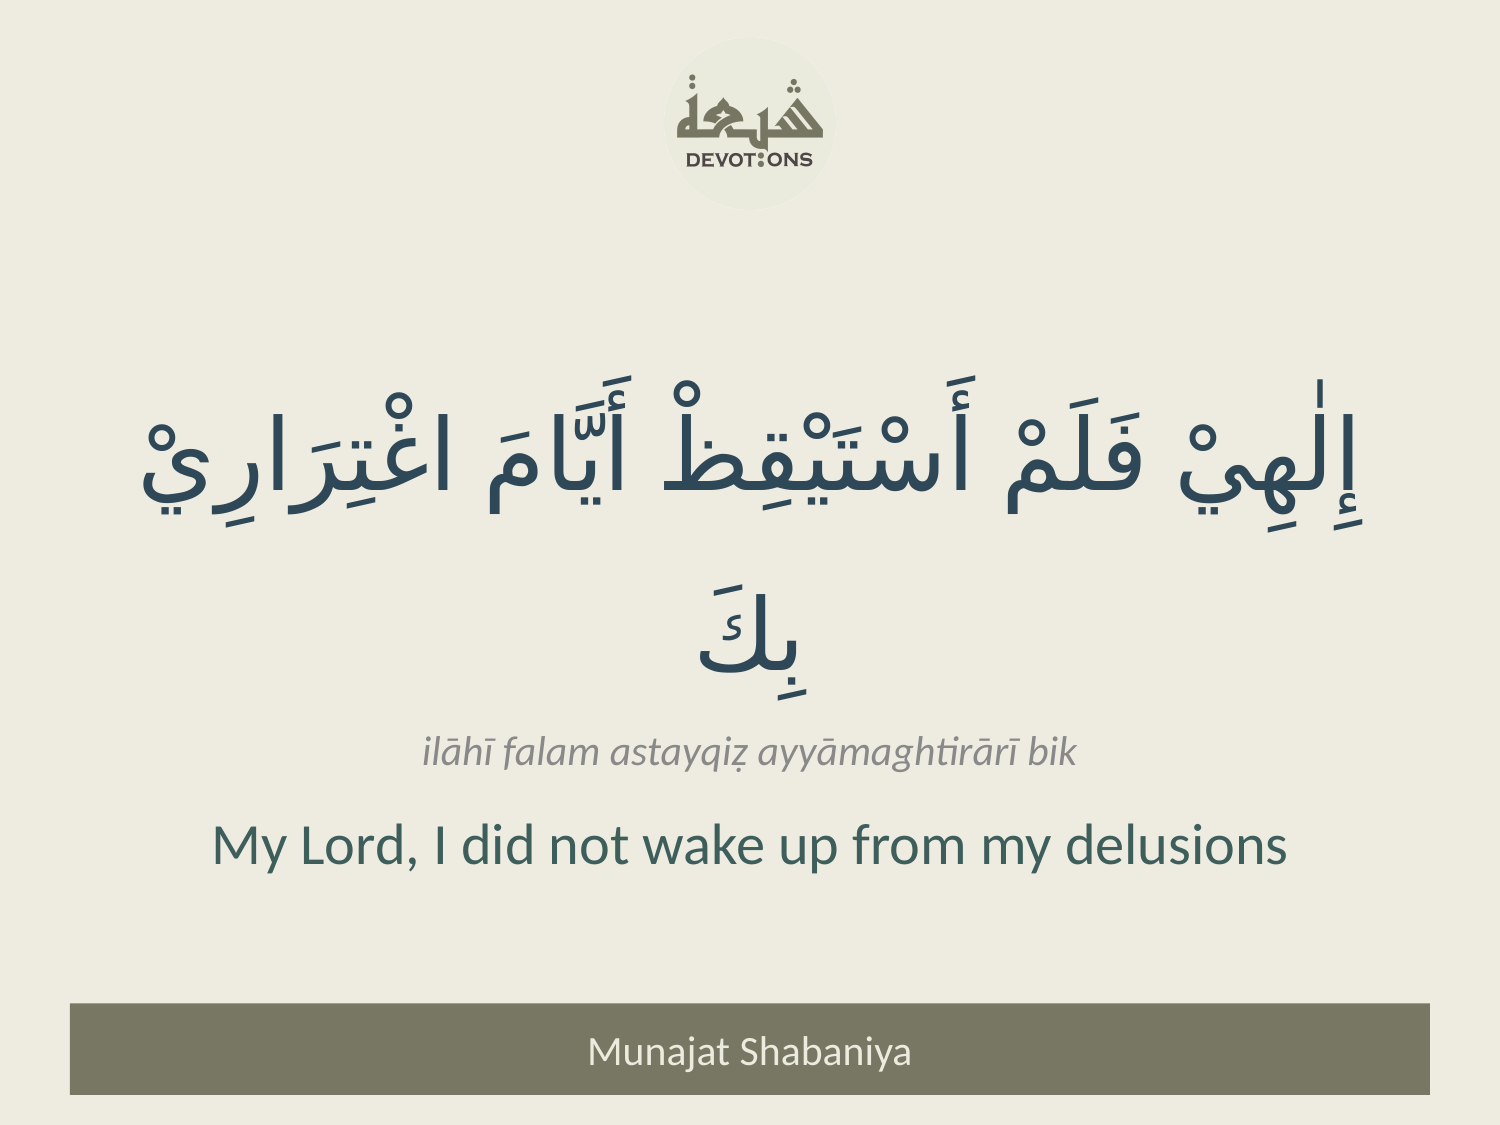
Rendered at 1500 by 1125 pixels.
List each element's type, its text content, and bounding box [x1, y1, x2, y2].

picture [656, 29, 844, 203]
list إِلٰهِيْ فَلَمْ أَسْتَيْقِظْ أَيَّامَ اغْتِرَارِيْ بِكَ ilāhī falam astayqiẓ ayyāmaghtirārī bik My Lord, I did not wake up from my delusions [69, 203, 1430, 1003]
list Munajat Shabaniya [69, 1003, 1430, 1095]
